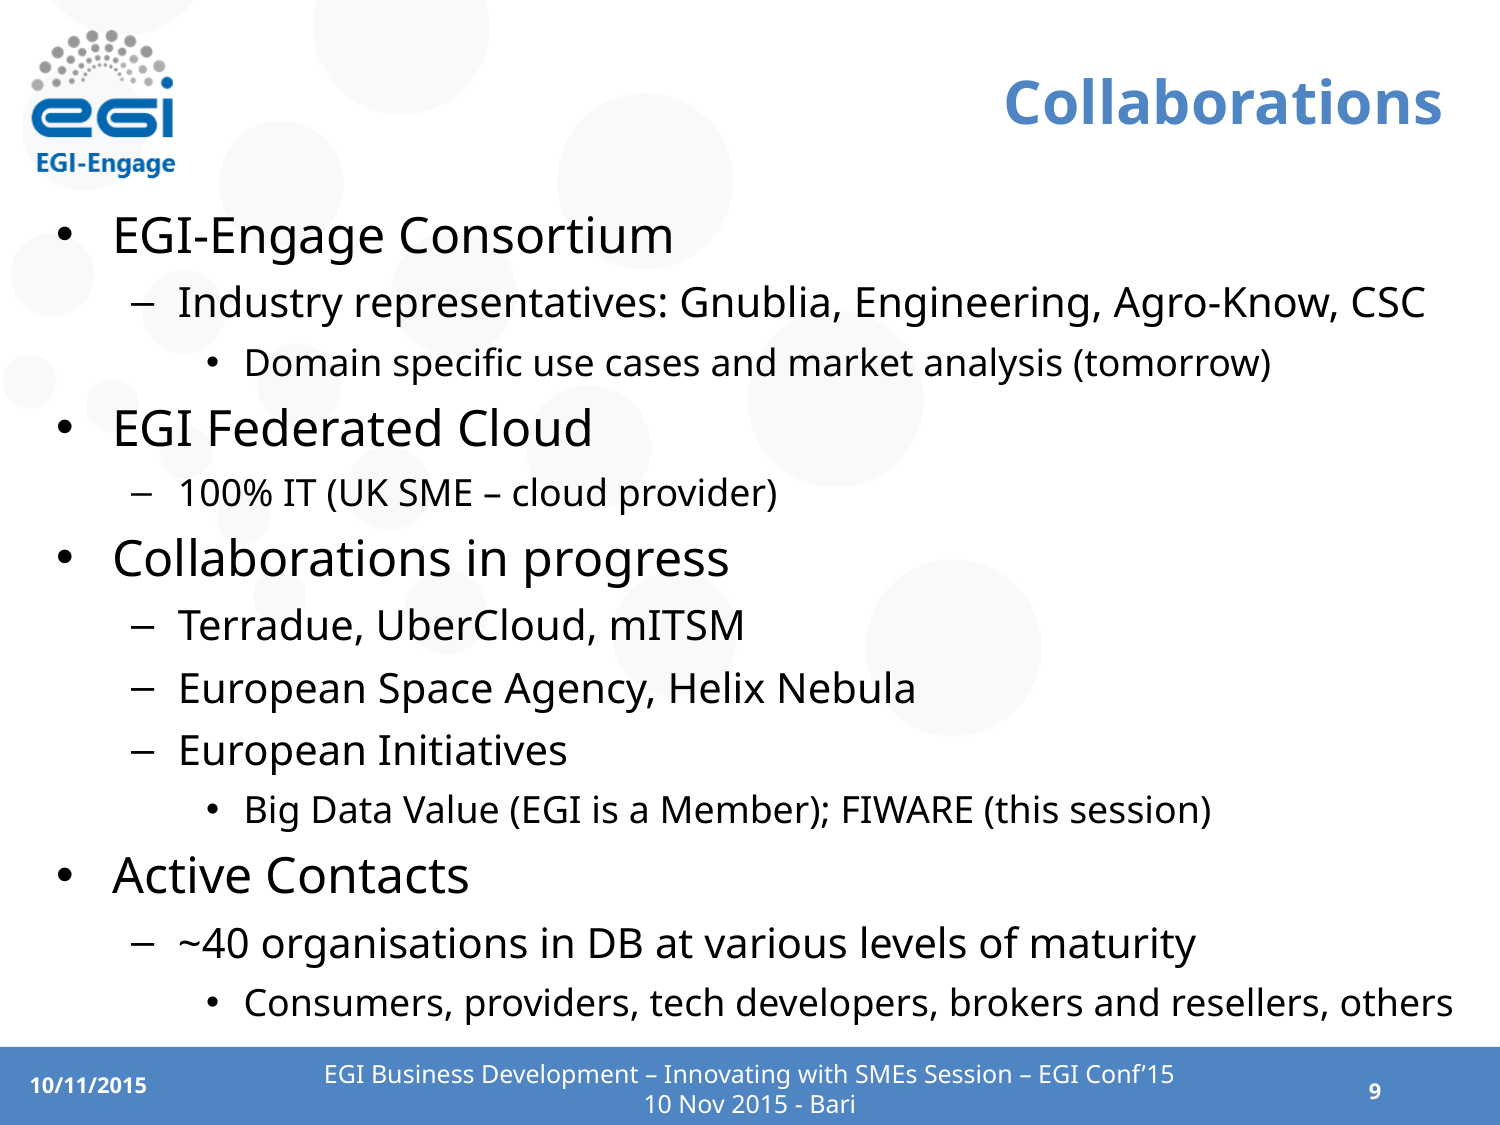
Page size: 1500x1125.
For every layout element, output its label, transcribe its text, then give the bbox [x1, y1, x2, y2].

picture [3, 0, 1076, 772]
footer EGI Business Development – Innovating with SMEs Session – EGI Conf’15 10 Nov 2015 - Bari [194, 1058, 1306, 1119]
list EGI-Engage Consortium Industry representatives: Gnublia, Engineering, Agro-Know, CSC Domain specific use cases and market analysis (tomorrow) EGI Federated Cloud 100% IT (UK SME – cloud provider) Collaborations in progress Terradue, UberCloud, mITSM European Space Agency, Helix Nebula European Initiatives Big Data Value (EGI is a Member); FIWARE (this session) Active Contacts ~40 organisations in DB at various levels of maturity Consumers, providers, tech developers, brokers and resellers, others [41, 196, 1471, 1035]
title Collaborations [253, 30, 1459, 171]
